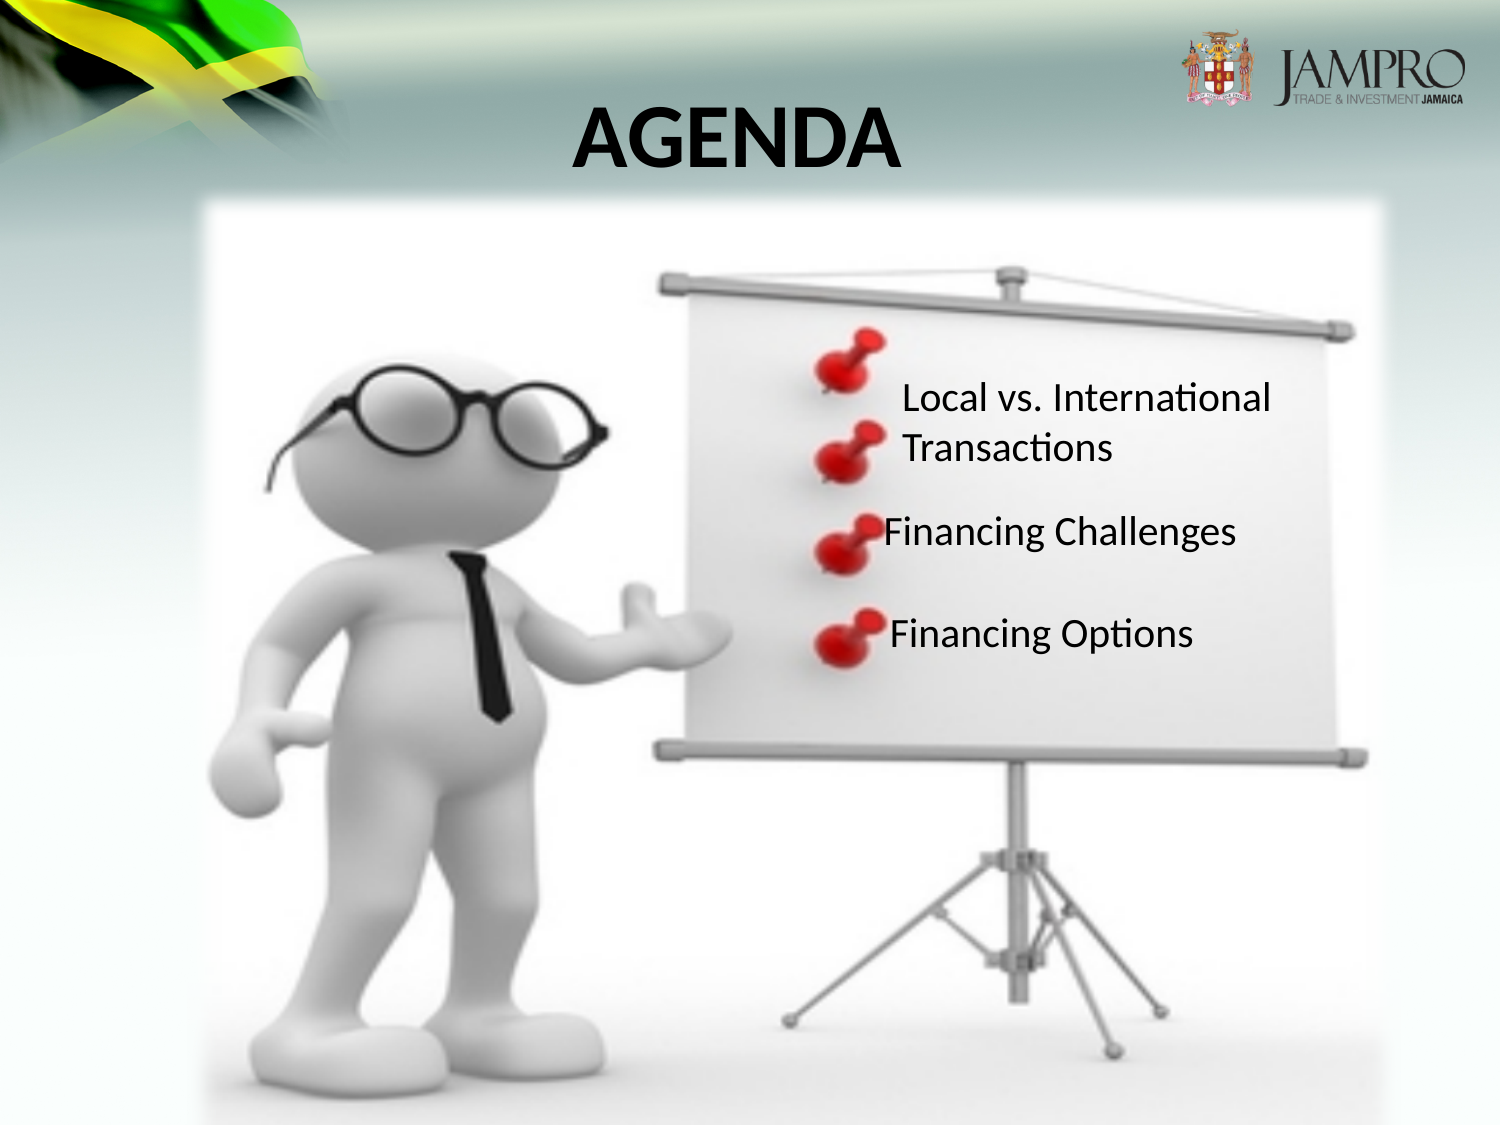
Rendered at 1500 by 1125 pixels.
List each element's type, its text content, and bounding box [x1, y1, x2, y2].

title Agenda [62, 50, 1413, 213]
picture [0, 0, 1500, 1125]
